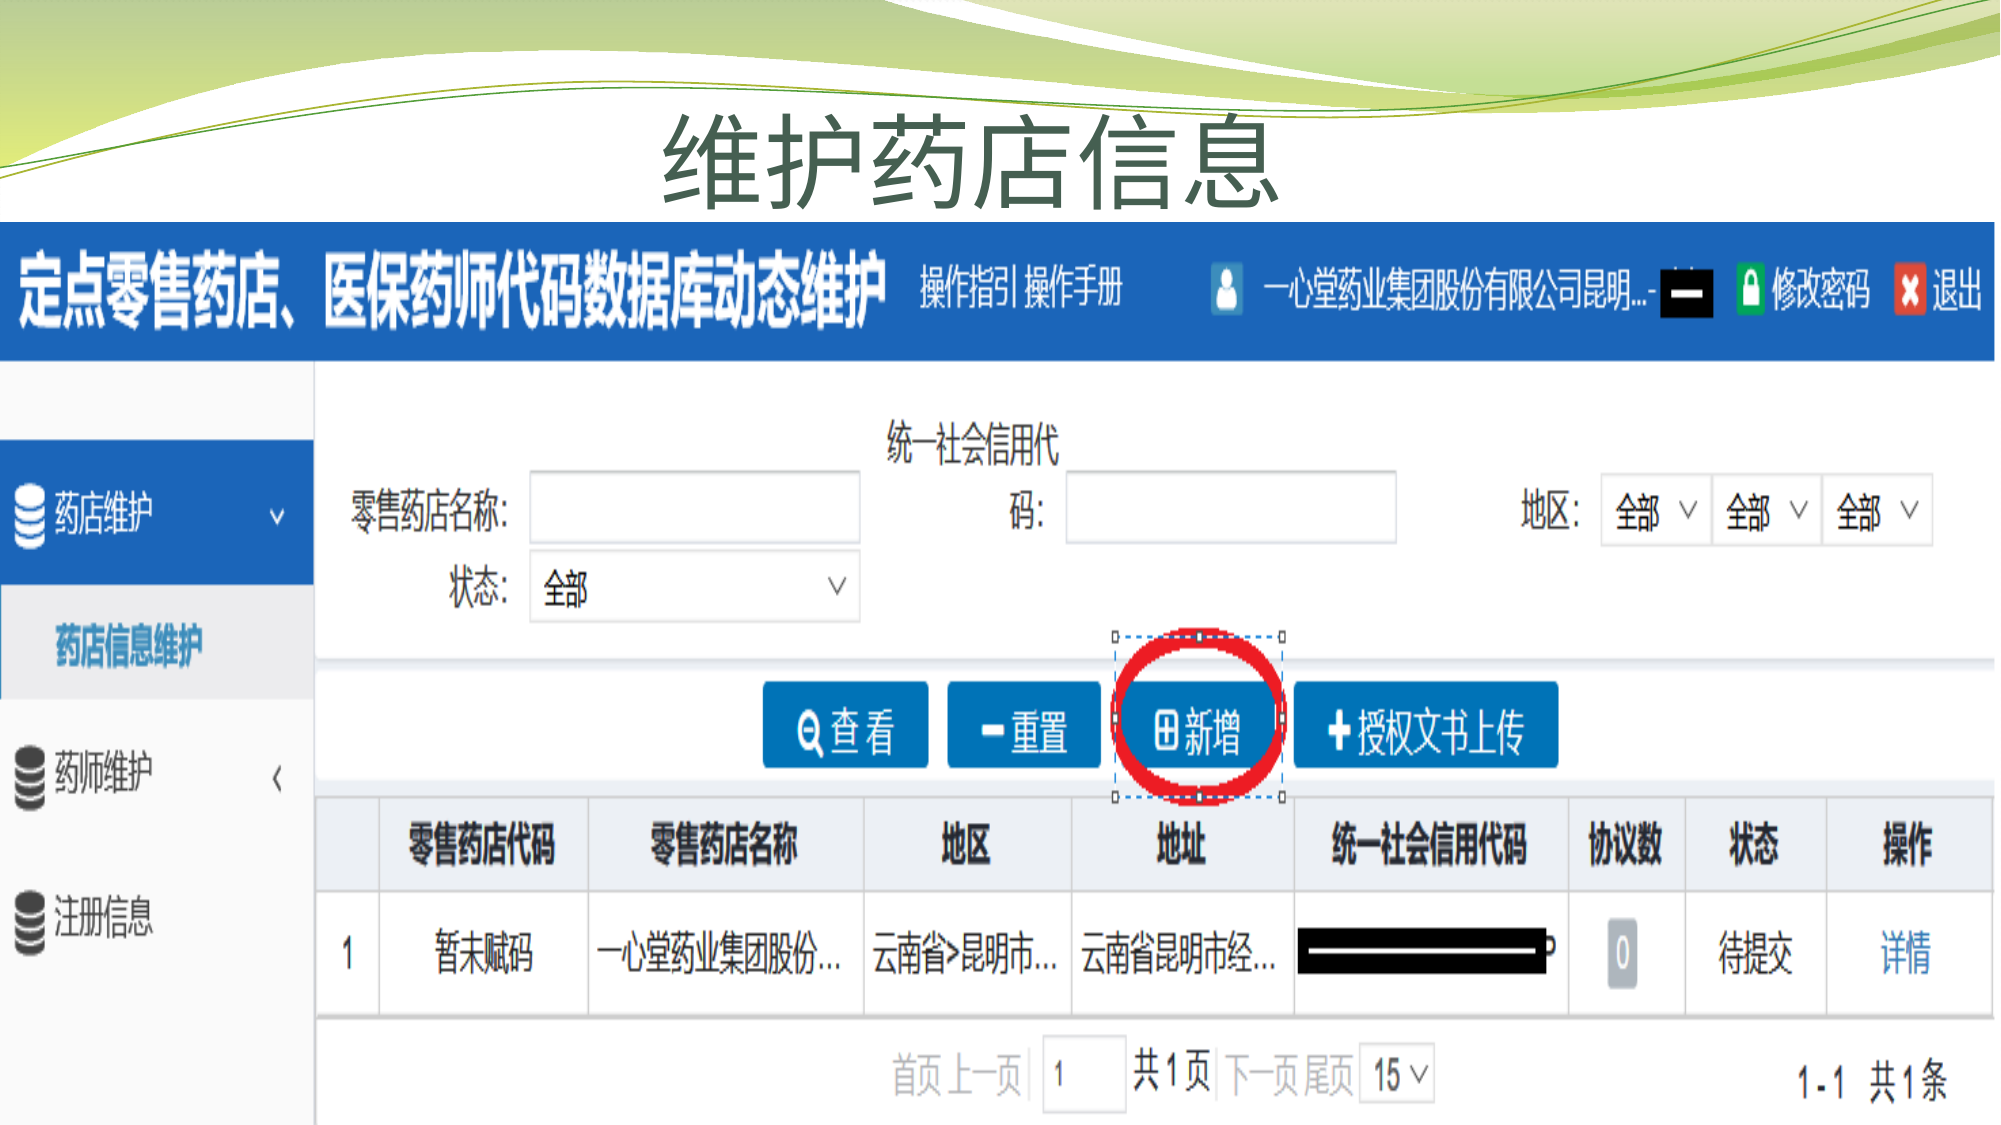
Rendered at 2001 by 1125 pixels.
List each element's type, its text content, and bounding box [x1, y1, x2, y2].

title 维护药店信息 [659, 50, 1900, 222]
picture [0, 222, 2000, 1125]
